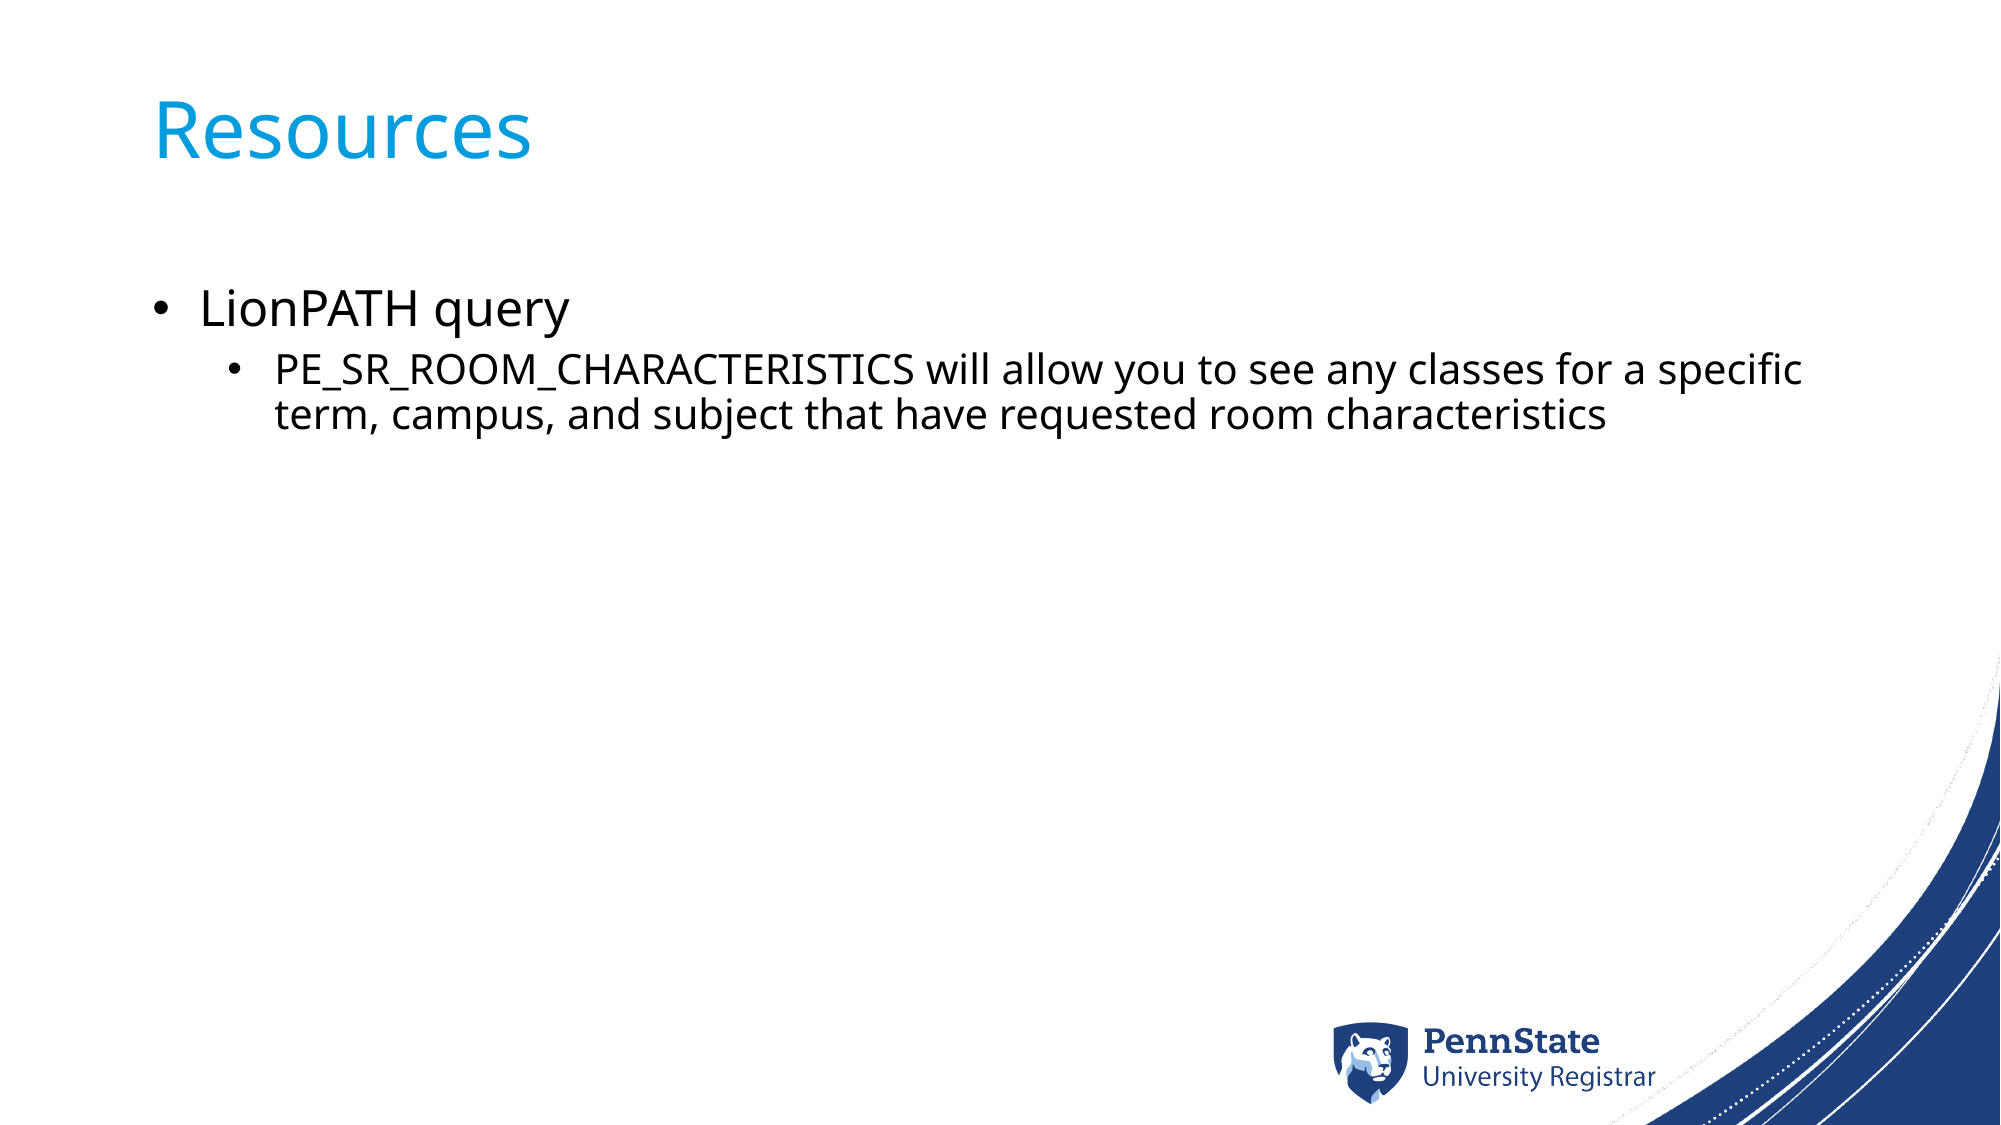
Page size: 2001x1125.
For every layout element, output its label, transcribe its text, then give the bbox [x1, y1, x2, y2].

picture [1296, 655, 2000, 1125]
list LionPATH query PE_SR_ROOM_CHARACTERISTICS will allow you to see any classes for a specific term, campus, and subject that have requested room characteristics [137, 205, 1863, 1014]
title Resources [137, 59, 1863, 205]
